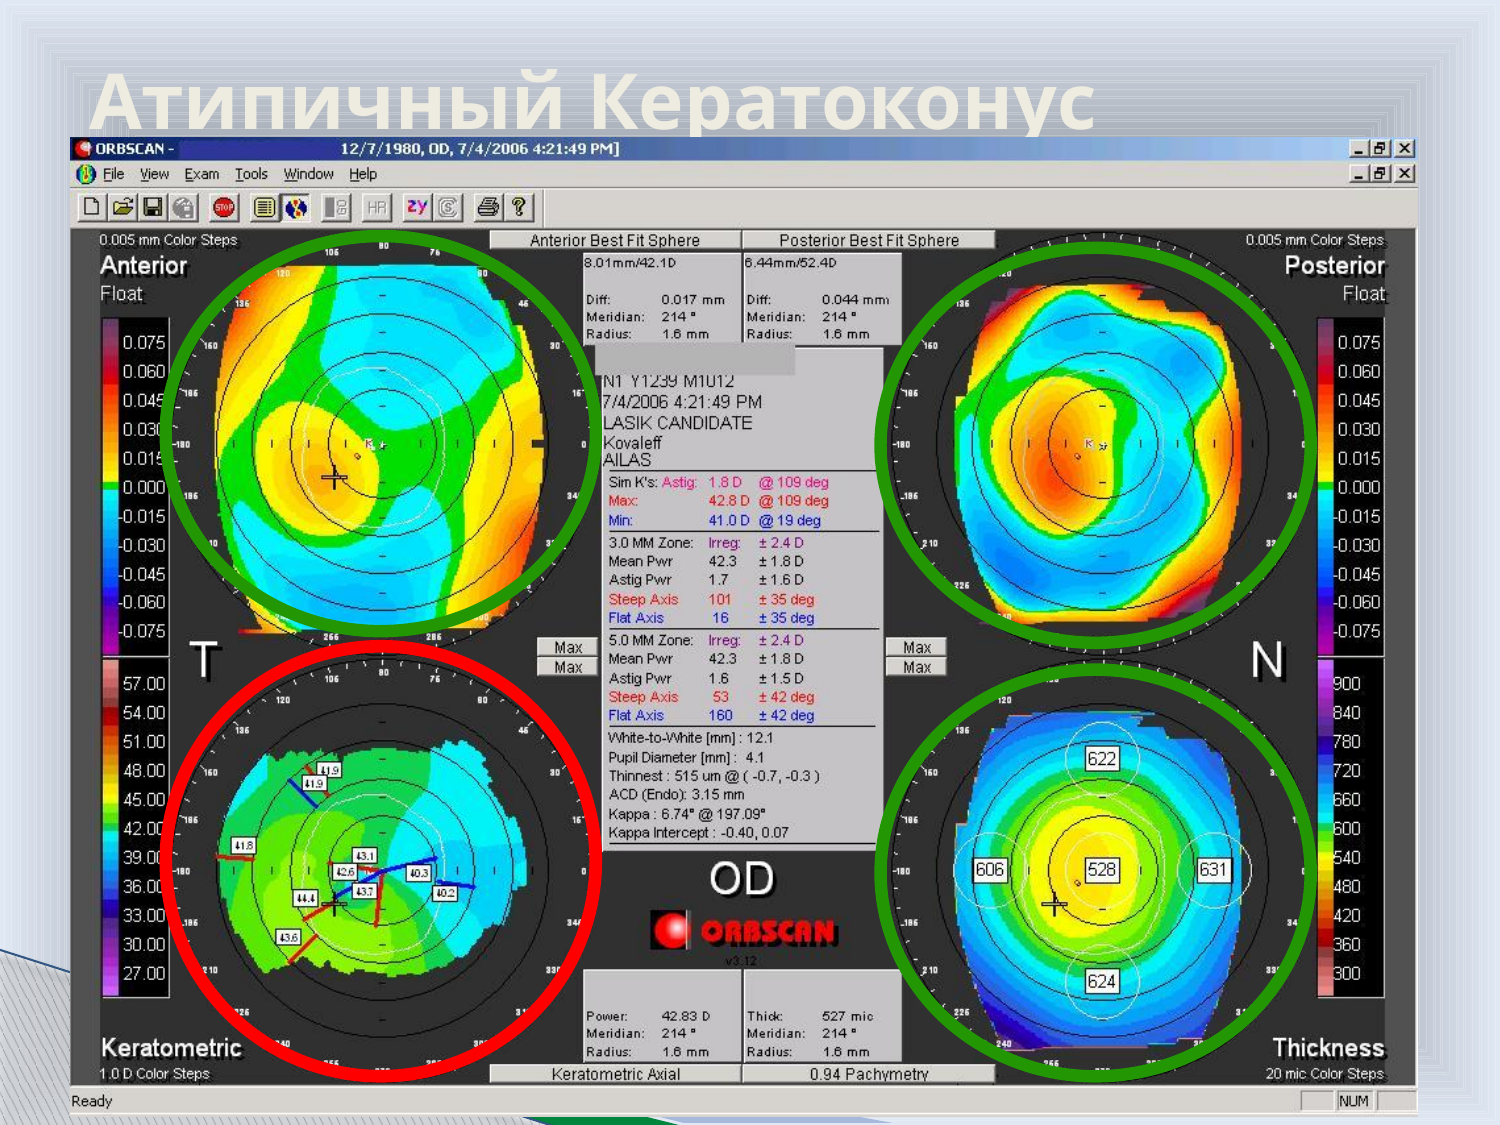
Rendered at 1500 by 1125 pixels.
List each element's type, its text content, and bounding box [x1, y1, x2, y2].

picture [70, 137, 1419, 1117]
title Атипичный Кератоконус [75, 45, 1425, 153]
